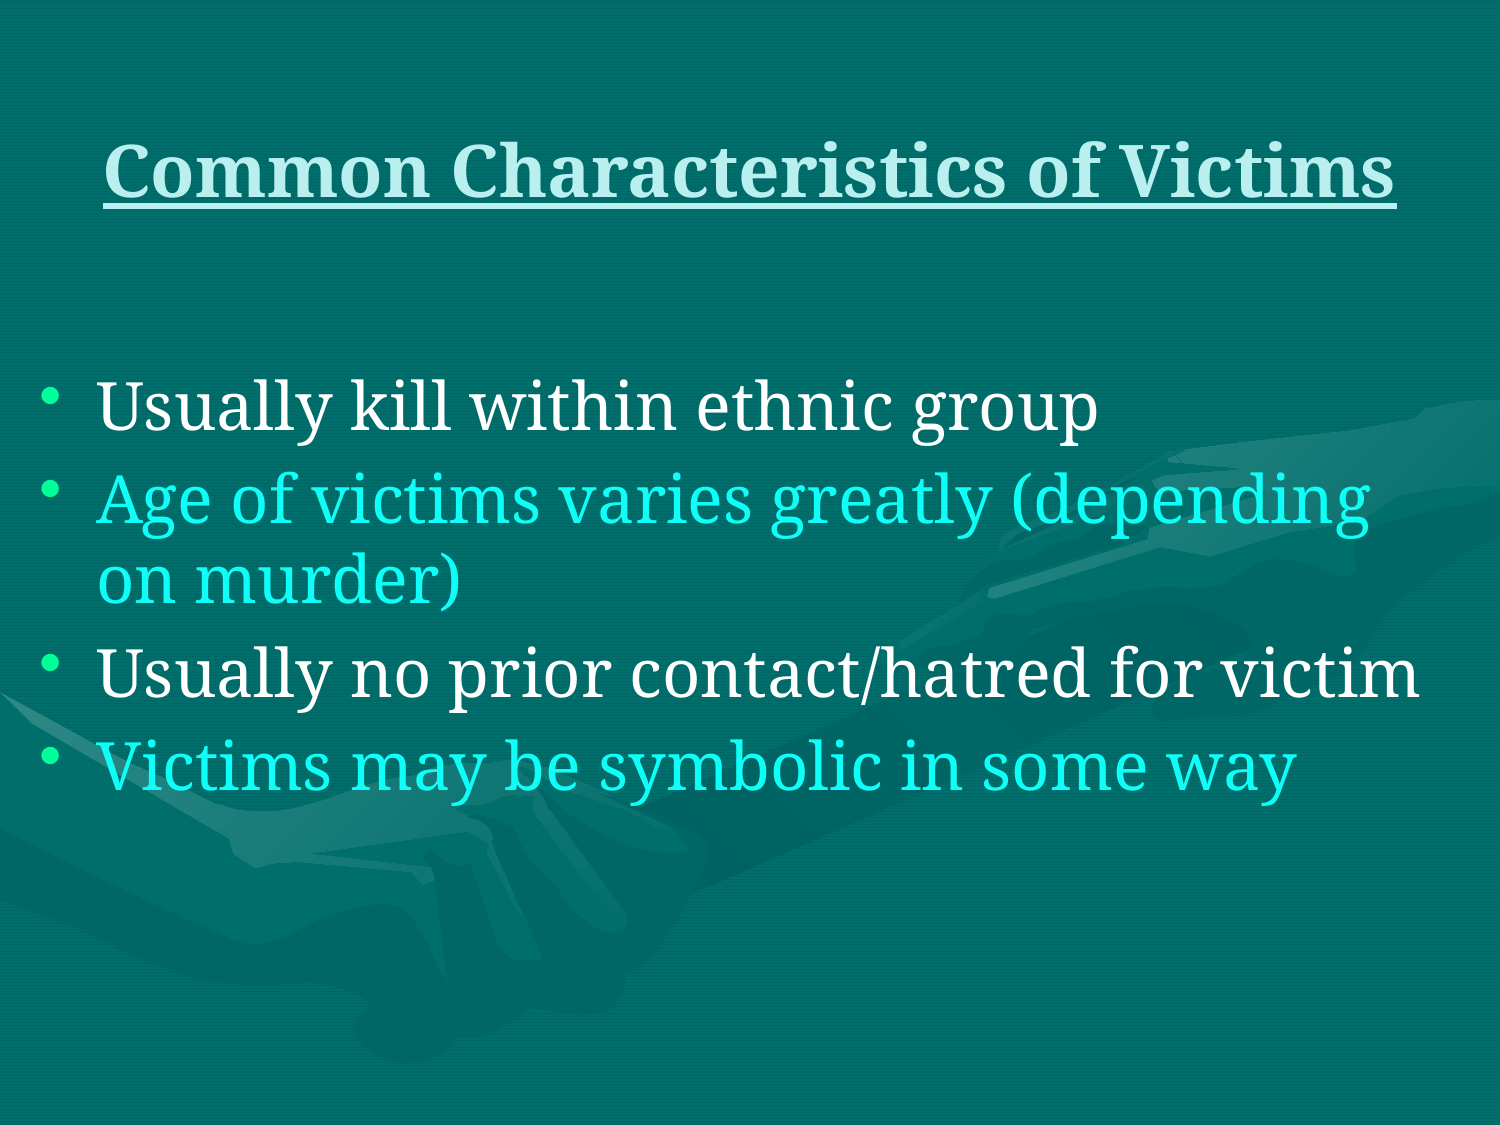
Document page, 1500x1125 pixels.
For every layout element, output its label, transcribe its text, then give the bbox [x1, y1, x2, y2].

list Usually kill within ethnic group Age of victims varies greatly (depending on murder) Usually no prior contact/hatred for victim Victims may be symbolic in some way [24, 262, 1476, 1063]
title Common Characteristics of Victims [74, 74, 1426, 262]
